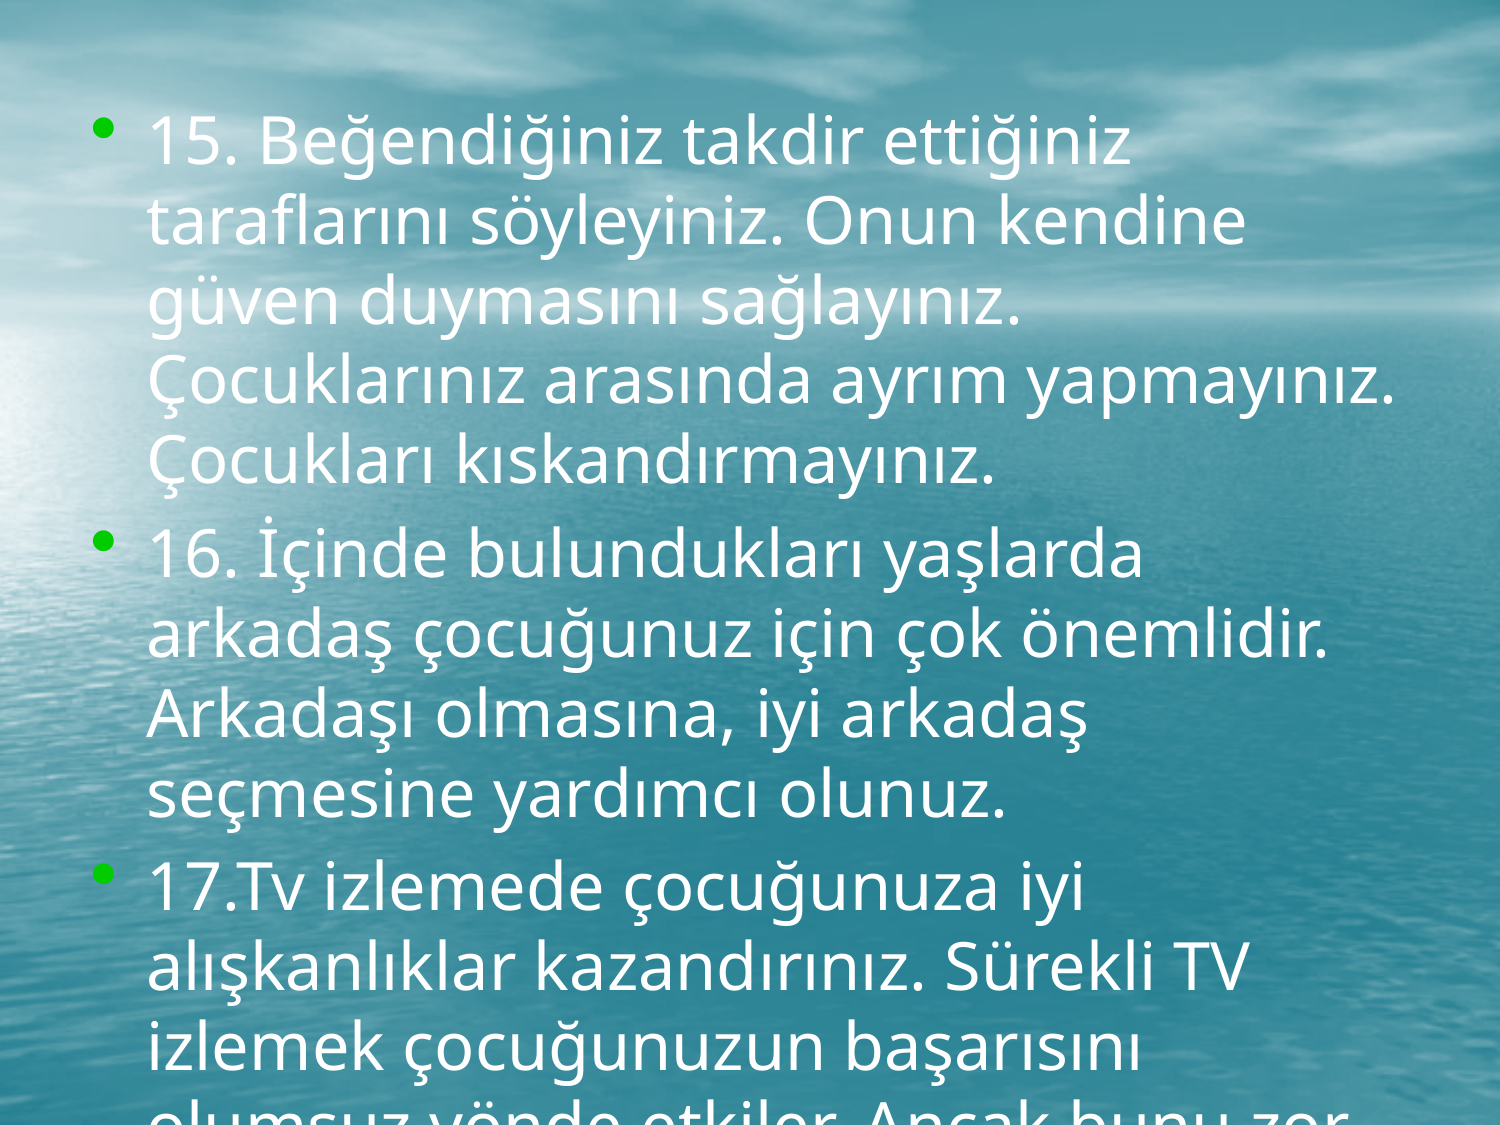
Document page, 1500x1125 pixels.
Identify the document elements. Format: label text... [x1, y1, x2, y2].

list 15. Beğendiğiniz takdir ettiğiniz taraflarını söyleyiniz. Onun kendine güven duymasını sağlayınız. Çocuklarınız arasında ayrım yapmayınız. Çocukları kıskandırmayınız. 16. İçinde bulundukları yaşlarda arkadaş çocuğunuz için çok önemlidir. Arkadaşı olmasına, iyi arkadaş seçmesine yardımcı olunuz. 17.Tv izlemede çocuğunuza iyi alışkanlıklar kazandırınız. Sürekli TV izlemek çocuğunuzun başarısını olumsuz yönde etkiler. Ancak bunu zor kullanarak değil ikna ederek gerçekleştiriniz. [74, 89, 1426, 988]
